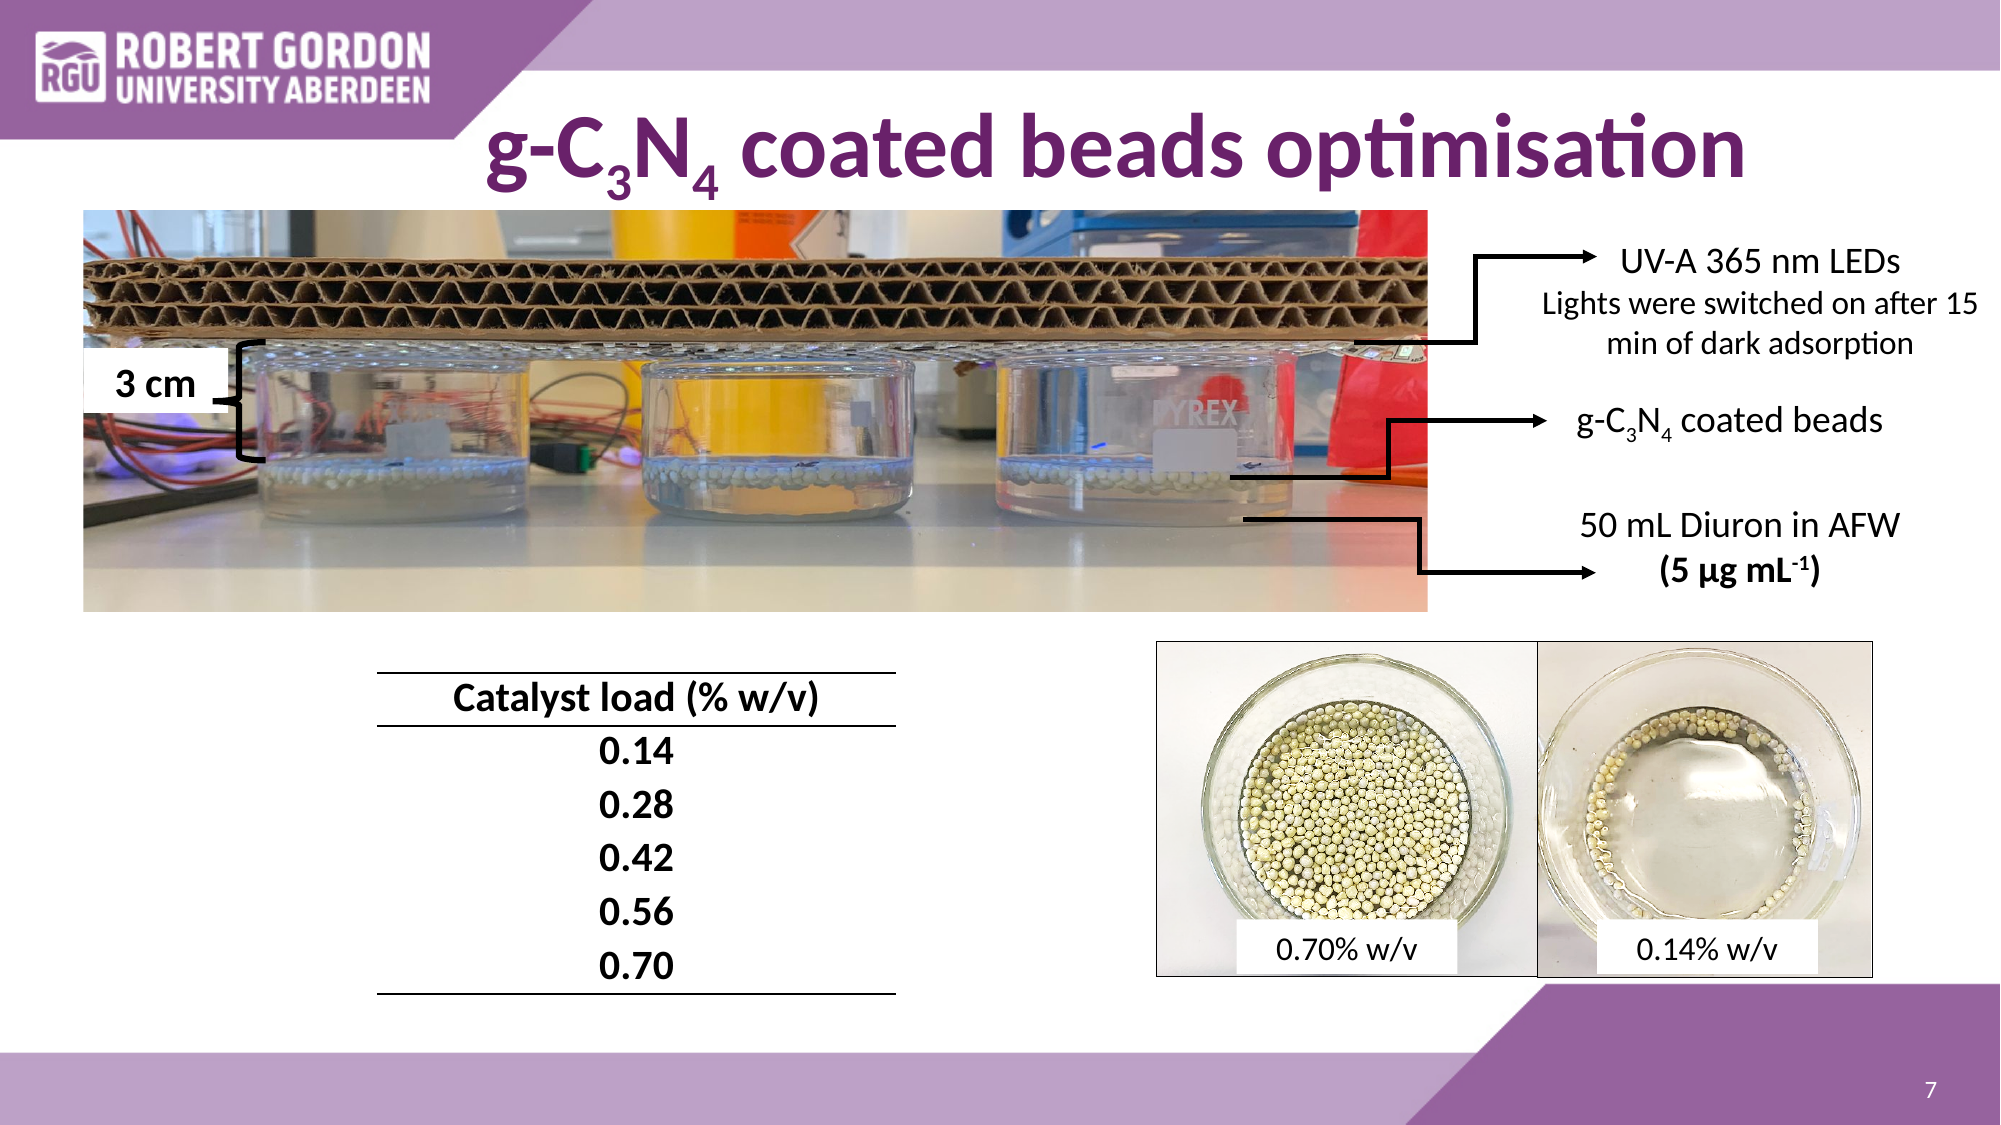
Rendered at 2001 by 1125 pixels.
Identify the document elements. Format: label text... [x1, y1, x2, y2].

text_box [1243, 519, 1596, 573]
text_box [1229, 418, 1548, 478]
picture [0, 0, 2000, 1125]
table_cell 0.70 [377, 940, 896, 993]
table_cell 0.42 [377, 833, 896, 887]
text_box g-C3N4 coated beads [1547, 387, 1913, 454]
table_cell 0.14 [377, 727, 896, 780]
table_cell 0.56 [377, 887, 896, 940]
text_box UV-A 365 nm LEDs Lights were switched on after 15 min of dark adsorption [1523, 228, 1998, 369]
text_box g-C3N4 coated beads optimisation [369, 80, 1865, 205]
slide_number 7 [1731, 1058, 1953, 1119]
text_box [1353, 256, 1597, 343]
text_box 50 mL Diuron in AFW (5 µg mL-1) [1560, 492, 1920, 597]
table_cell 0.28 [377, 780, 896, 833]
table_header Catalyst load (% w/v) [377, 674, 896, 725]
